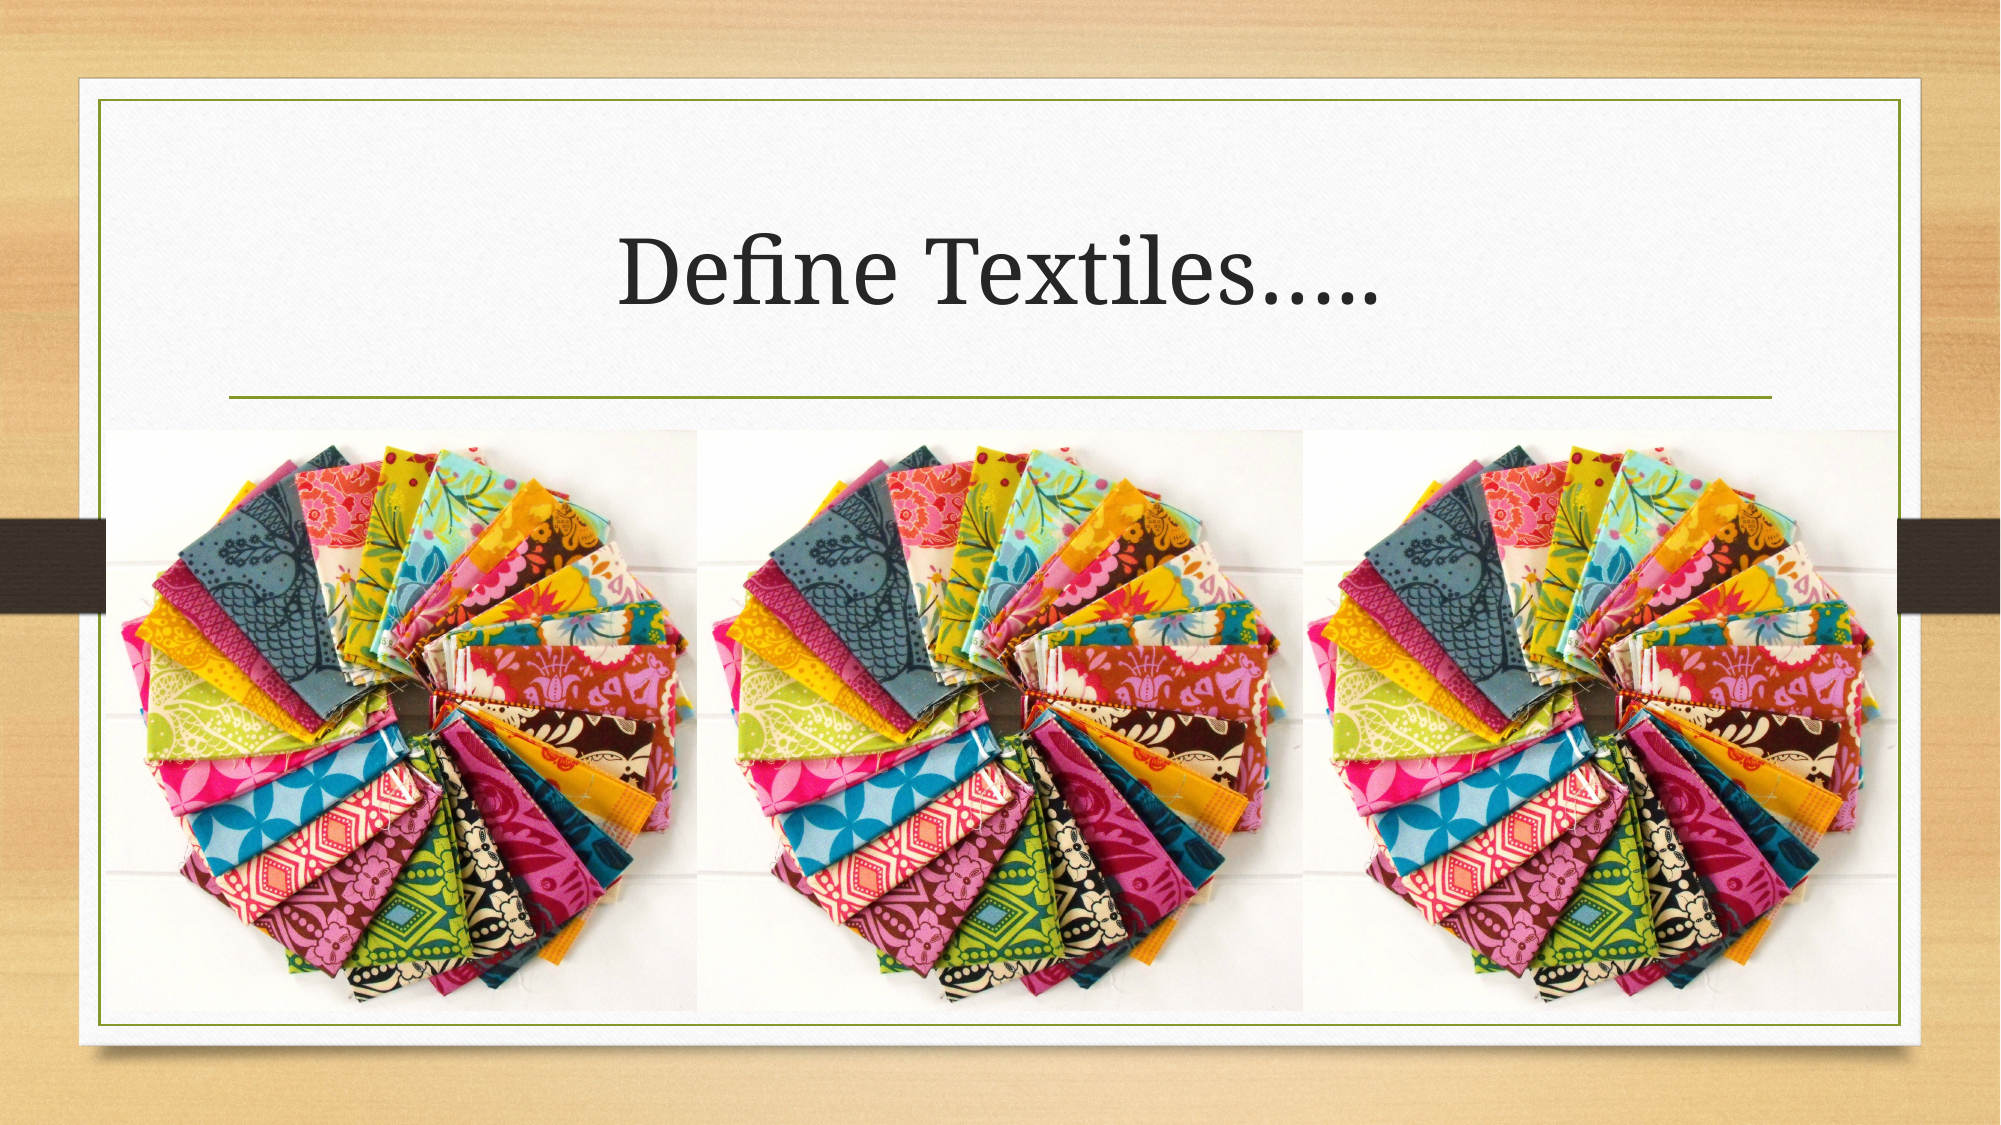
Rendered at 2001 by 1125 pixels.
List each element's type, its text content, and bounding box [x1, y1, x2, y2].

title Define Textiles….. [212, 161, 1788, 375]
picture [0, 0, 2001, 1125]
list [697, 430, 1303, 1012]
